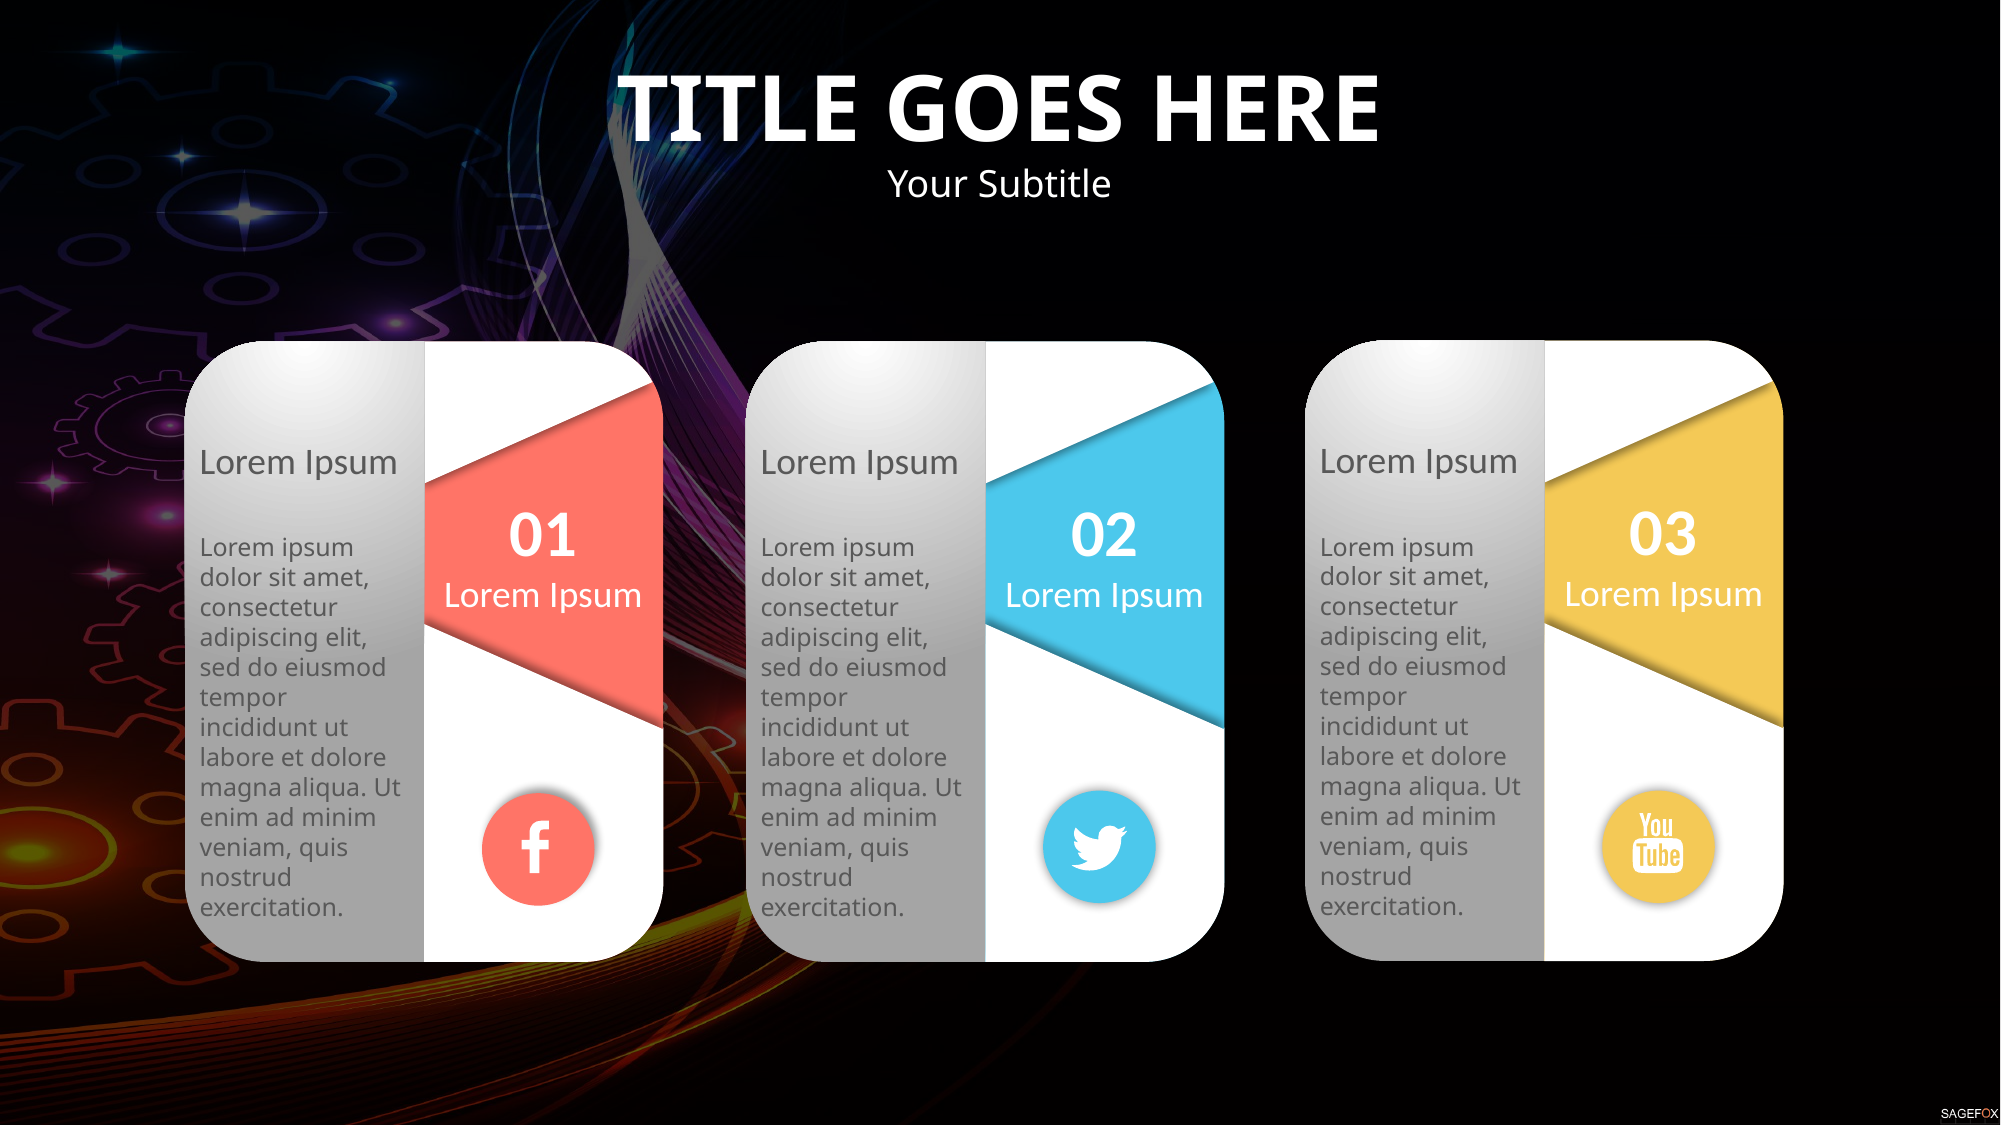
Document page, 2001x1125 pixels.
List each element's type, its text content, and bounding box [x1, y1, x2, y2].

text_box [1305, 340, 1545, 961]
picture [0, 0, 2001, 1125]
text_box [1545, 340, 1784, 961]
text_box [1043, 790, 1156, 904]
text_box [1602, 790, 1715, 904]
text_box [986, 341, 1225, 962]
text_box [481, 793, 595, 906]
text_box TITLE GOES HERE Your Subtitle [548, 42, 1452, 212]
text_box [424, 341, 664, 962]
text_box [184, 341, 424, 962]
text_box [745, 341, 986, 962]
